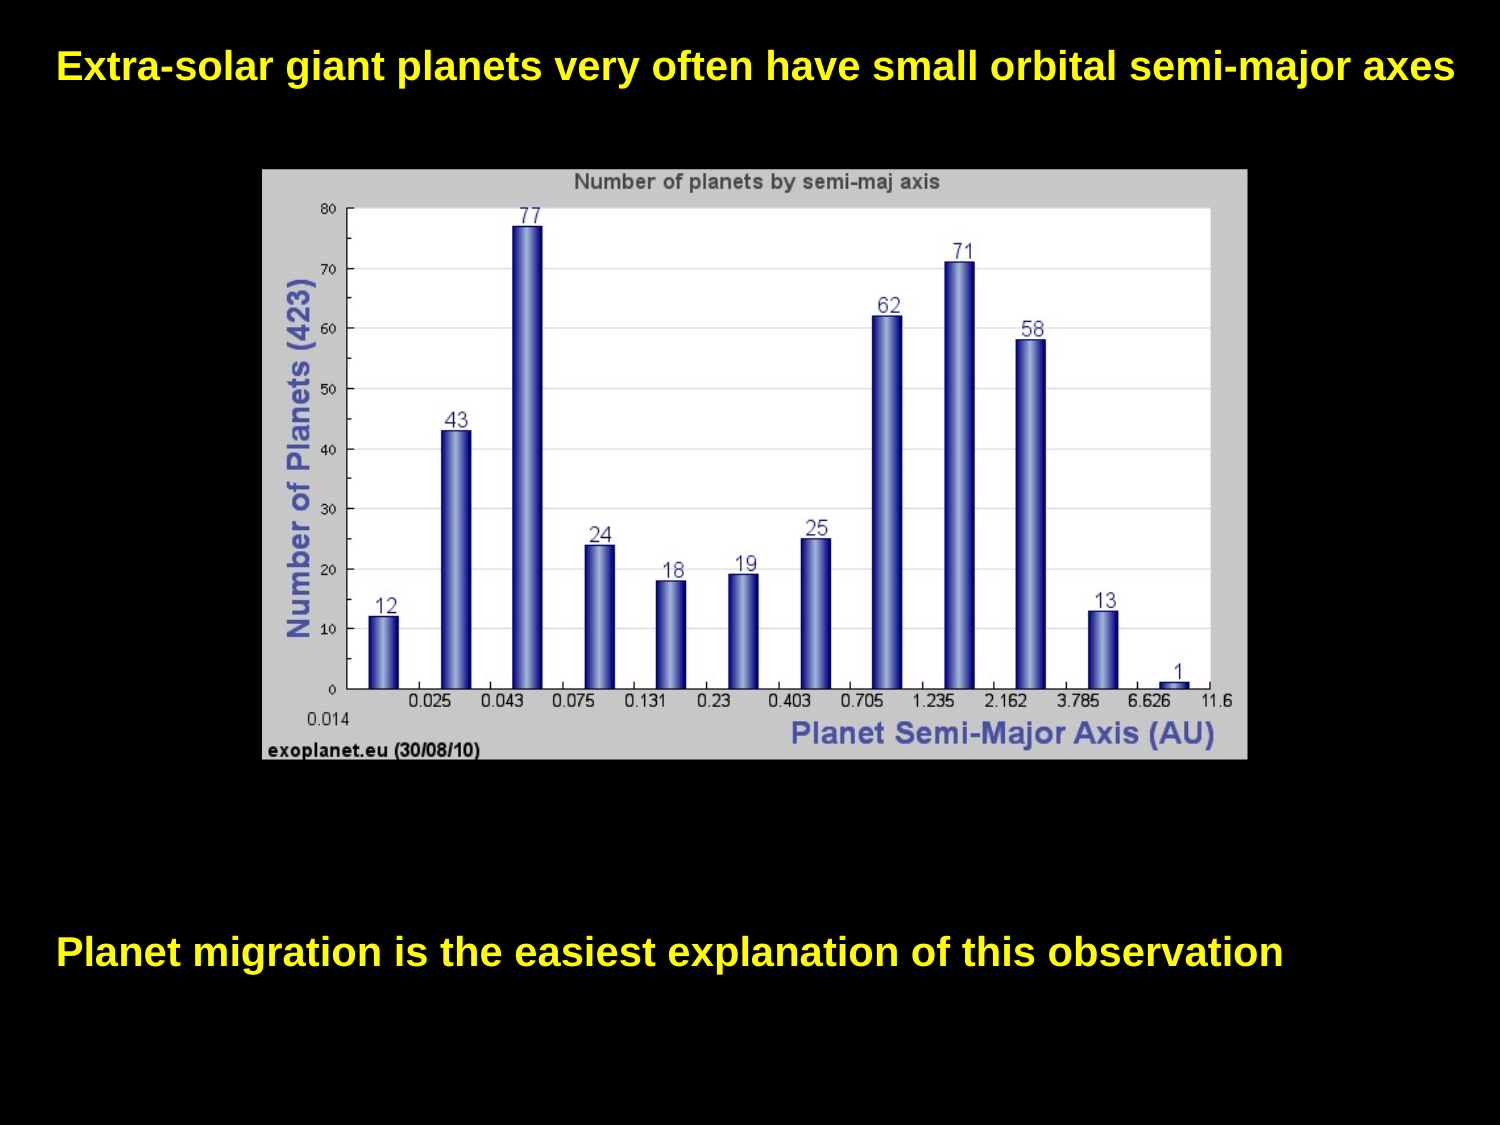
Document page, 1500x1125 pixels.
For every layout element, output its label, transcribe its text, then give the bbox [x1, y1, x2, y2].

text_box Planet migration is the easiest explanation of this observation [41, 916, 1471, 982]
picture [262, 167, 1250, 761]
text_box Extra-solar giant planets very often have small orbital semi-major axes [41, 31, 1483, 96]
